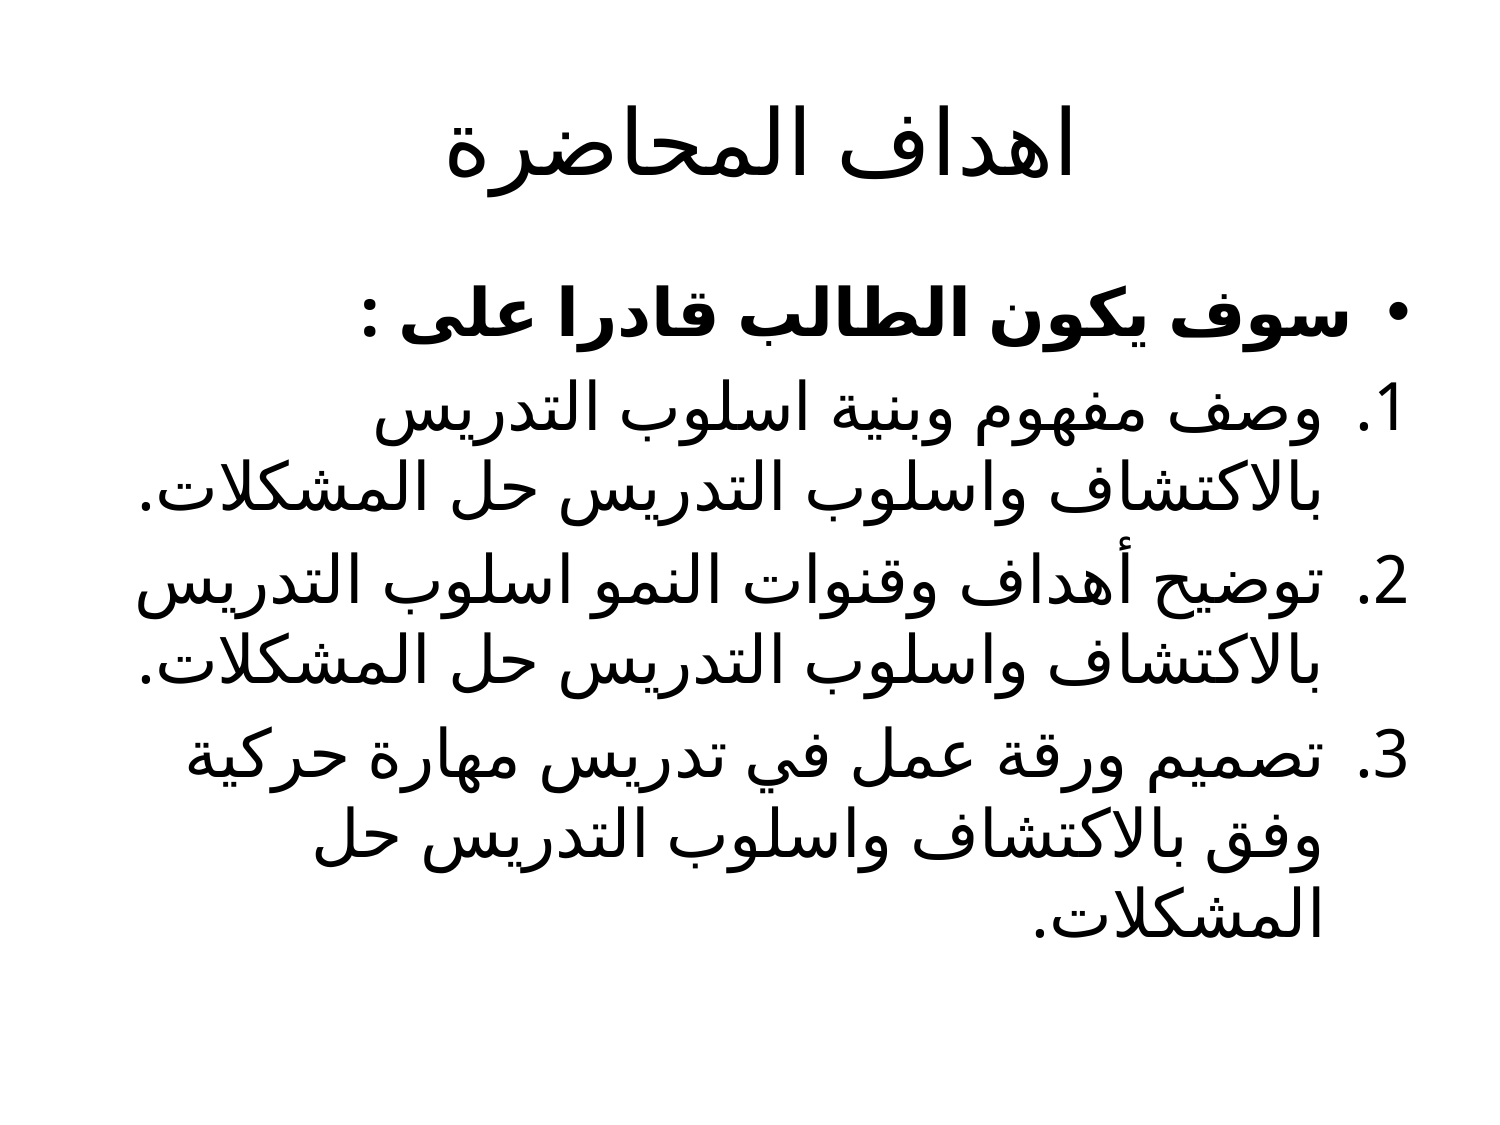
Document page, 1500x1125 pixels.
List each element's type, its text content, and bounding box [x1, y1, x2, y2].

list سوف يكون الطالب قادرا على : وصف مفهوم وبنية اسلوب التدريس بالاكتشاف واسلوب التدريس حل المشكلات. توضيح أهداف وقنوات النمو اسلوب التدريس بالاكتشاف واسلوب التدريس حل المشكلات. تصميم ورقة عمل في تدريس مهارة حركية وفق بالاكتشاف واسلوب التدريس حل المشكلات. [75, 262, 1425, 1005]
title اهداف المحاضرة [75, 45, 1425, 233]
